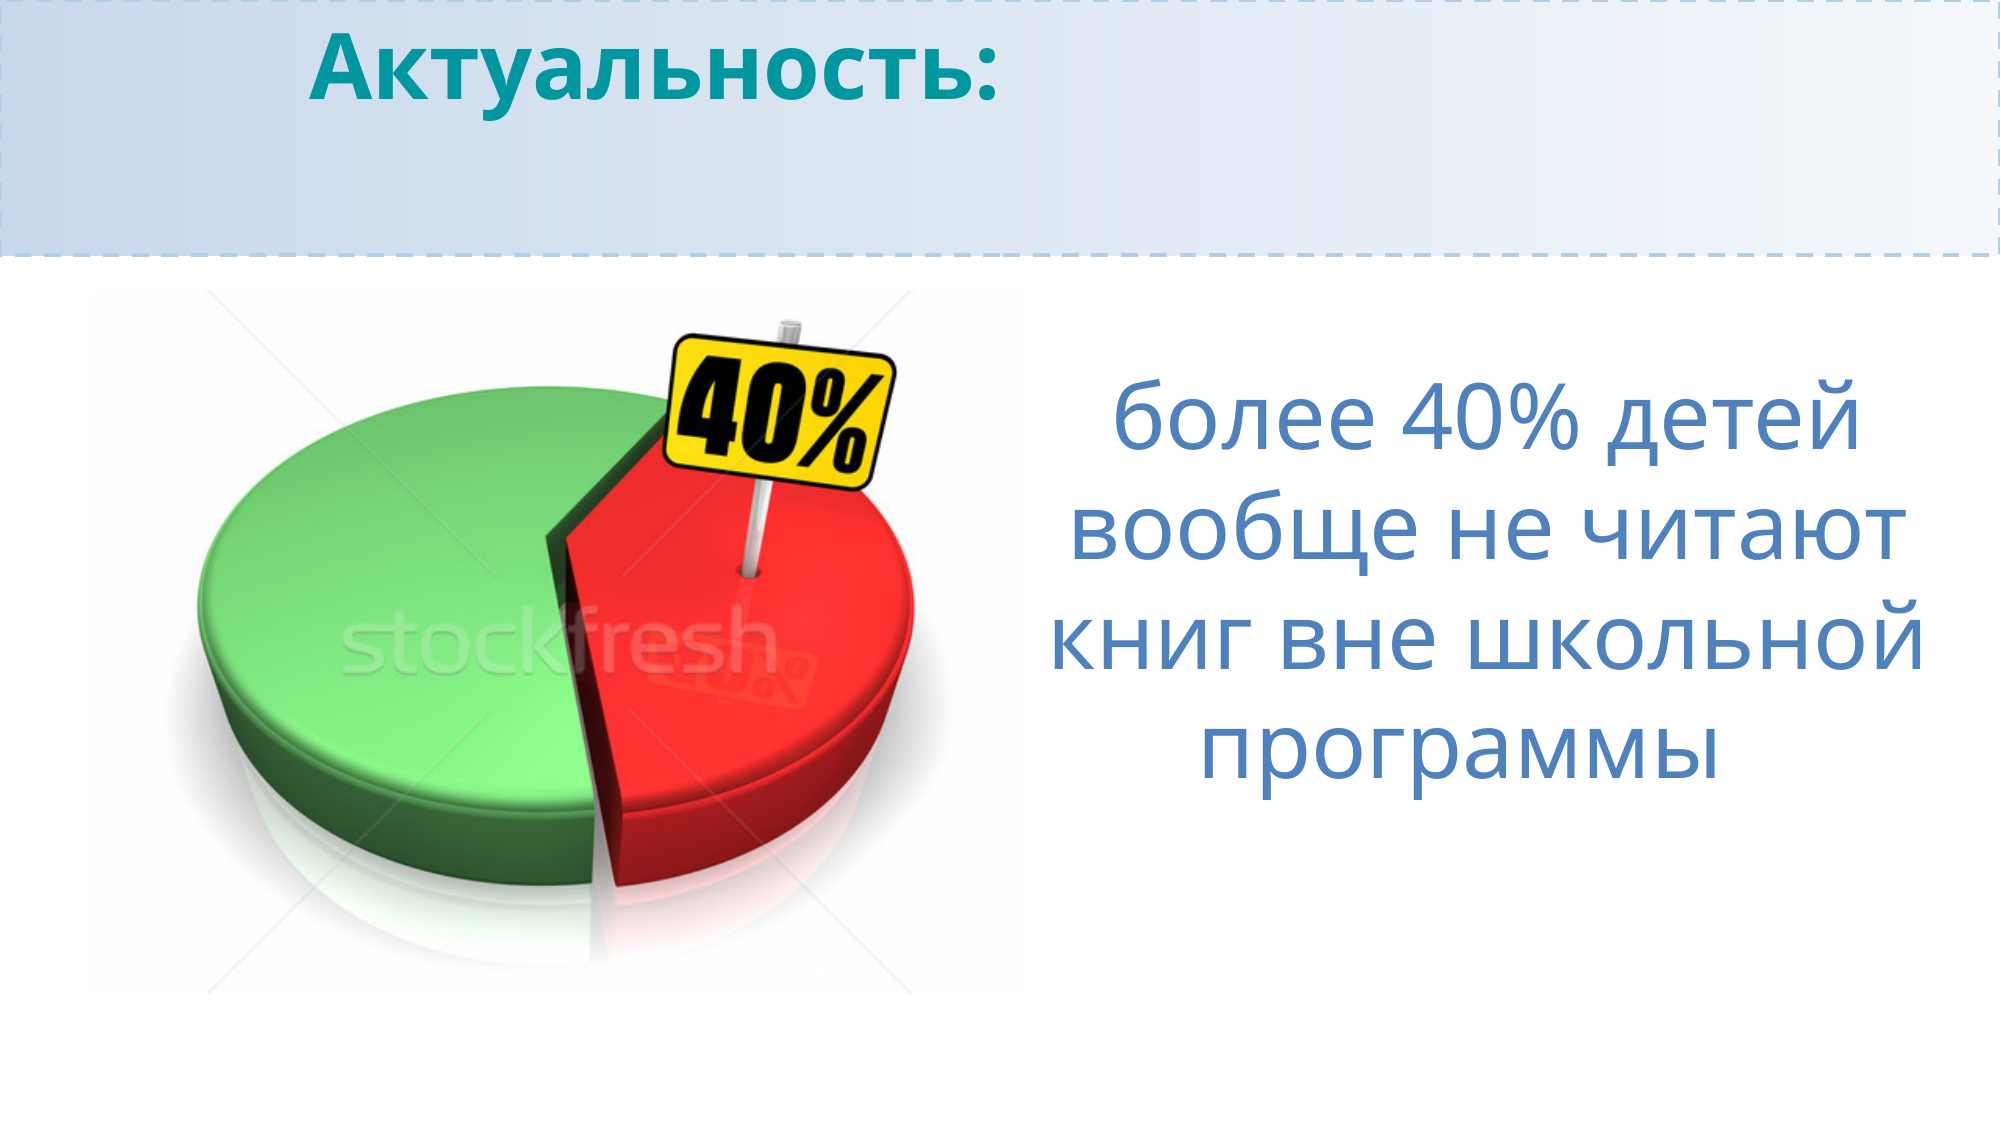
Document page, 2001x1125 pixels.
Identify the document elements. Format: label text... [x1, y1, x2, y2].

text_box [0, 0, 2000, 256]
list Актуальность: [0, 0, 1298, 249]
title более 40% детей вообще не читают книг вне школьной программы [1034, 350, 1965, 847]
picture [90, 290, 1029, 995]
